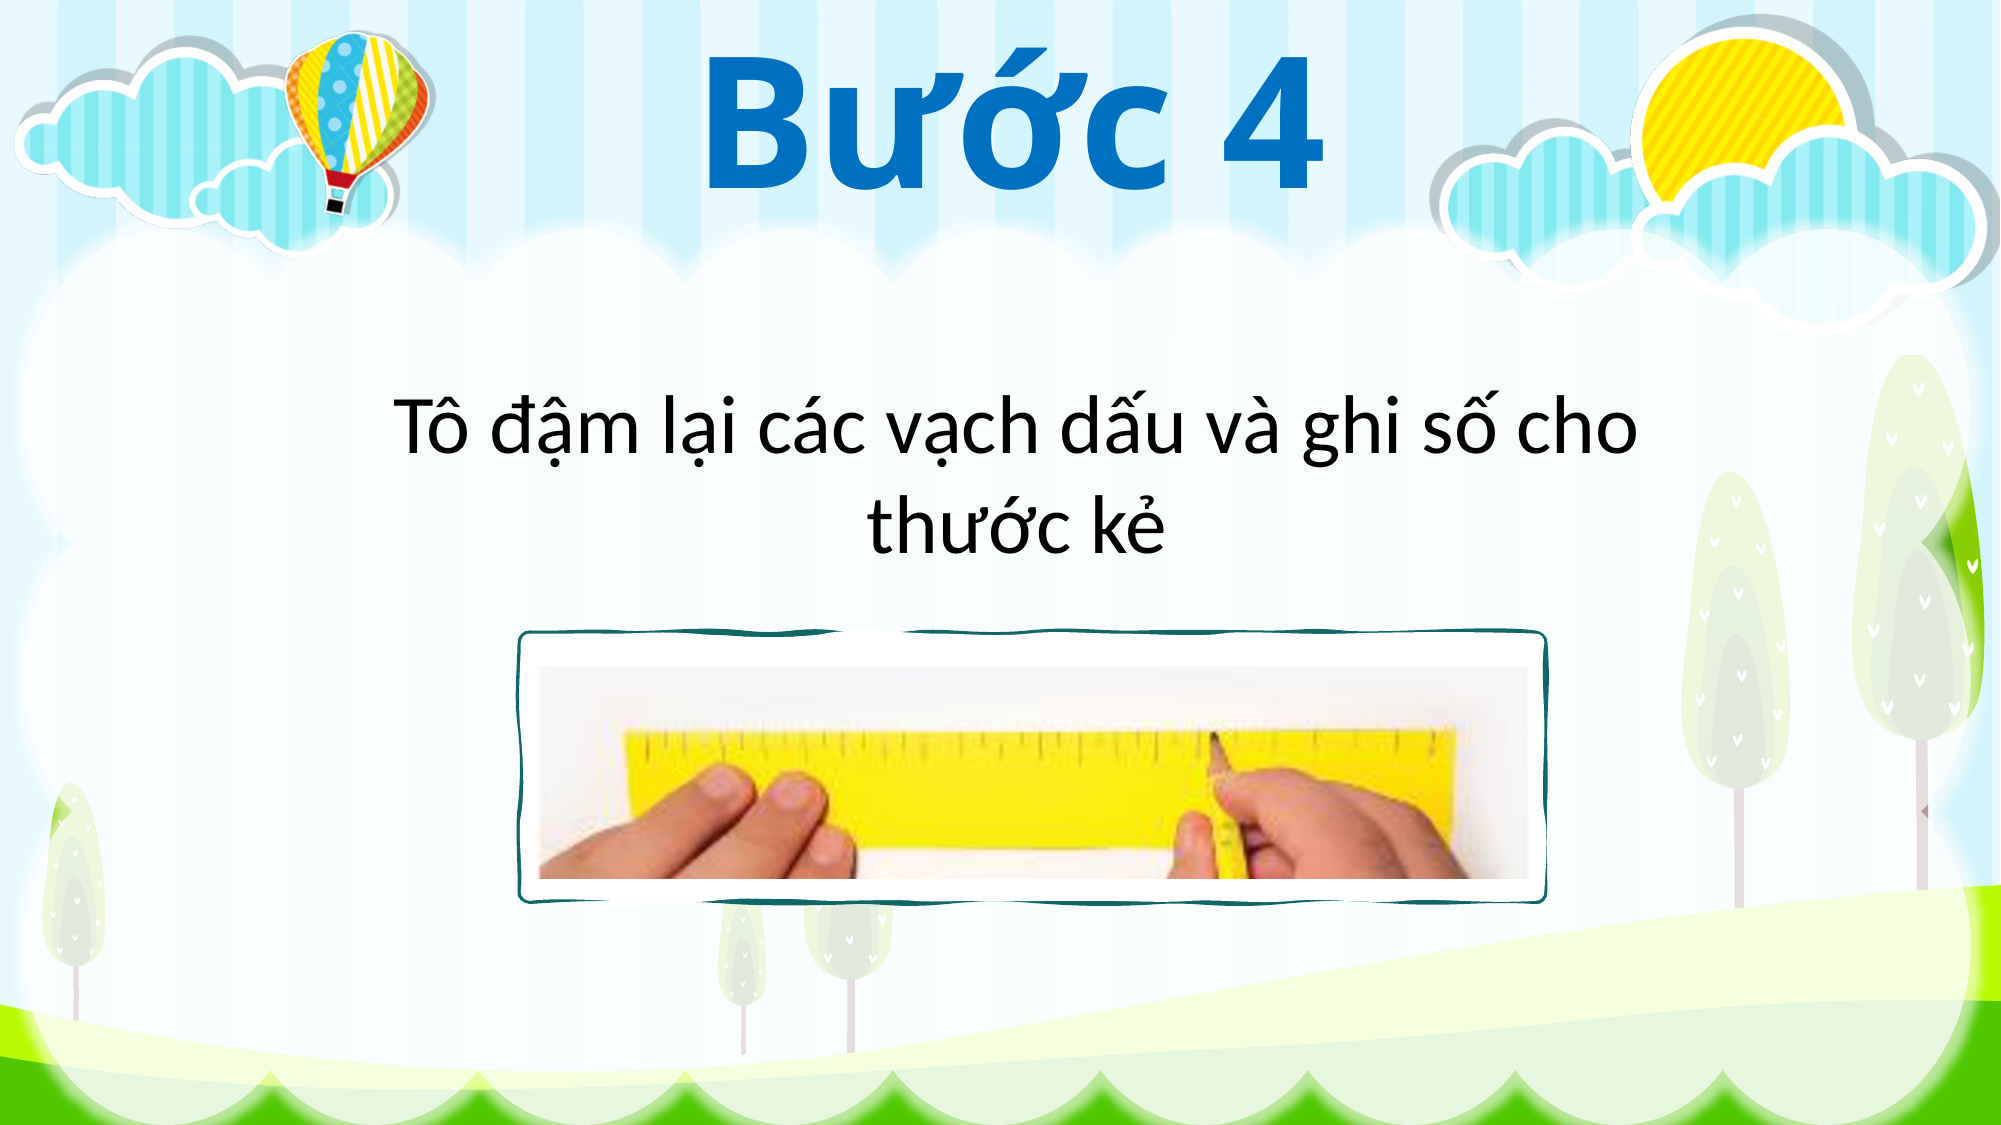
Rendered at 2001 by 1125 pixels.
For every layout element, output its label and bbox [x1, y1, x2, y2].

text_box [520, 633, 1545, 901]
picture [0, 0, 2000, 1125]
